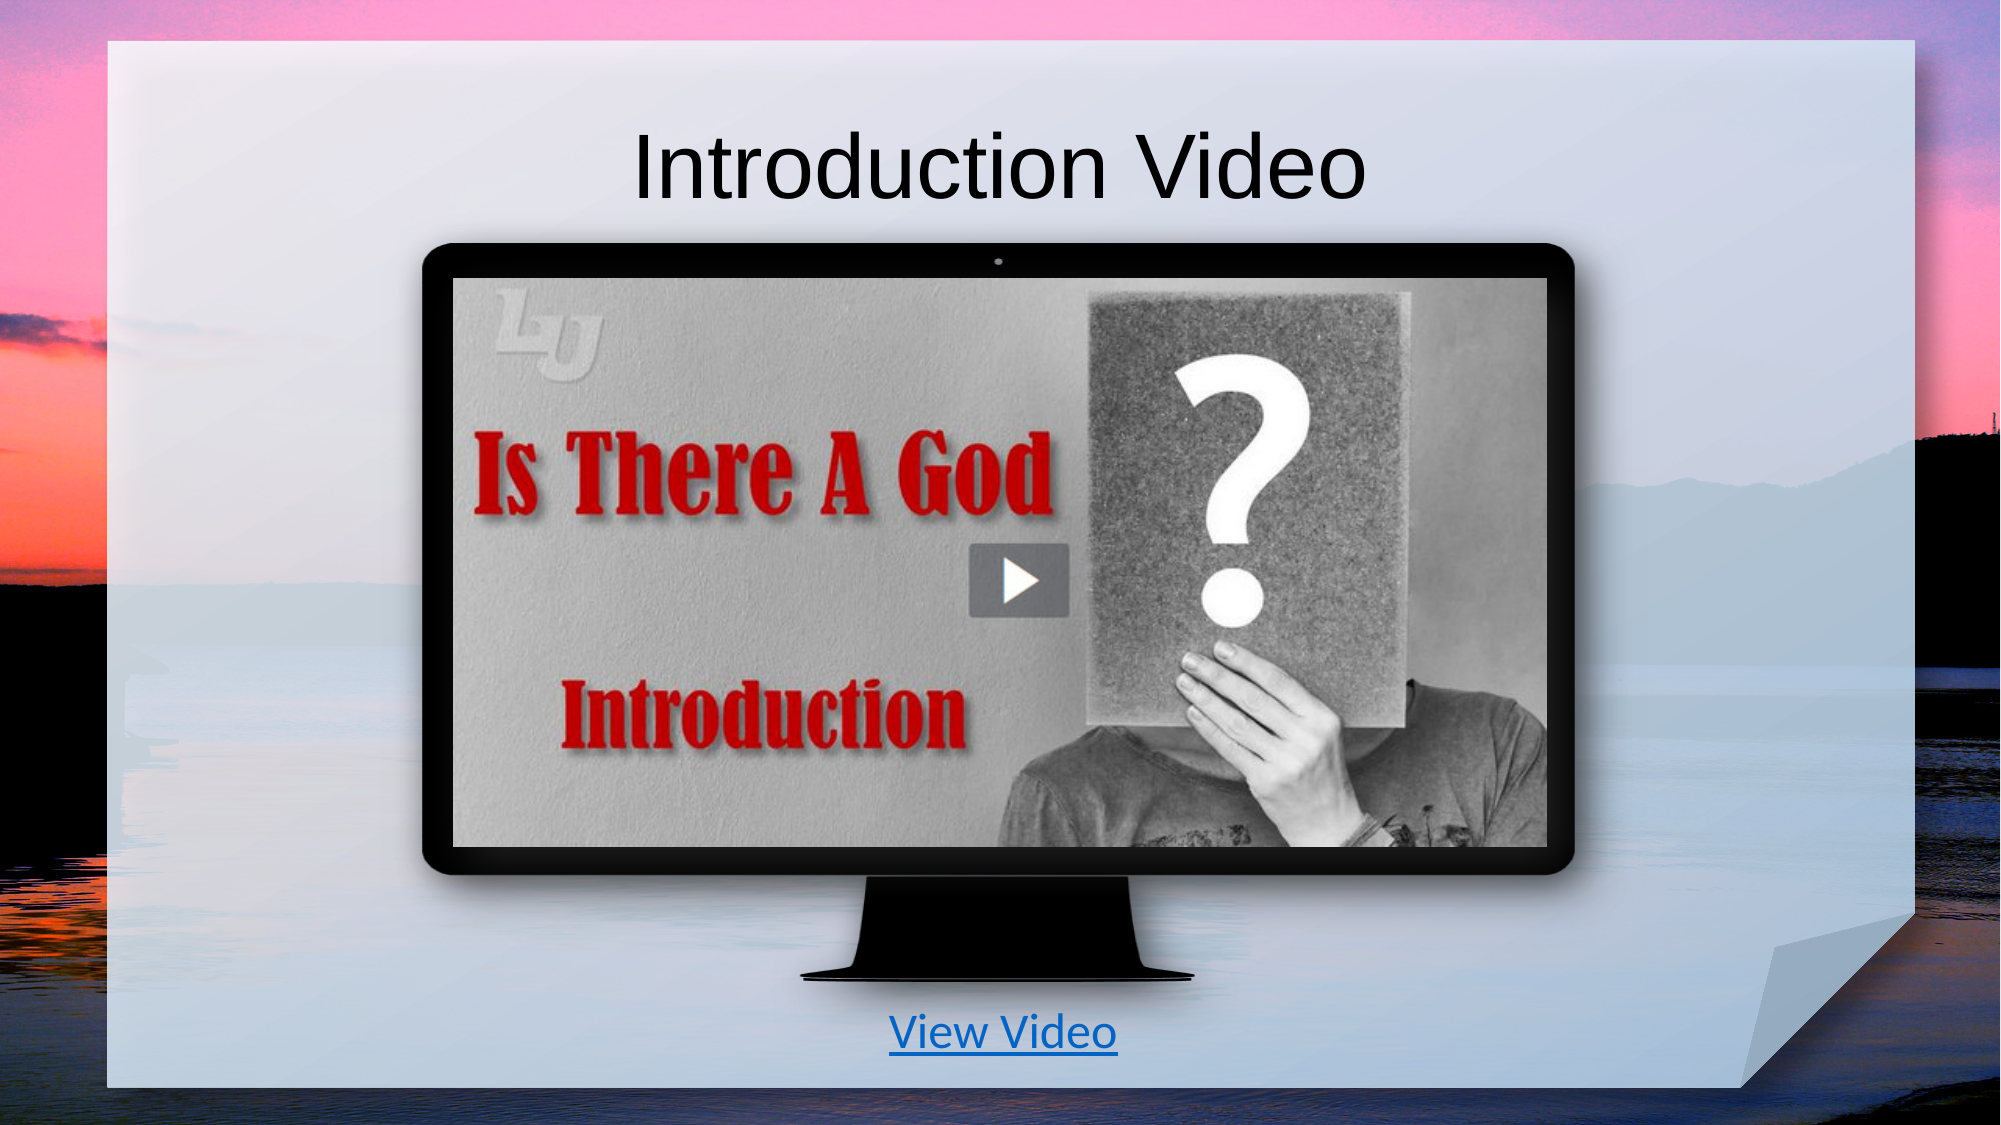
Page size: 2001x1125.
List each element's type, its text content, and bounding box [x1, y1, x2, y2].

picture [0, 0, 2001, 1125]
text_box View Video [718, 1017, 1288, 1067]
title Introduction Video [137, 59, 1863, 278]
